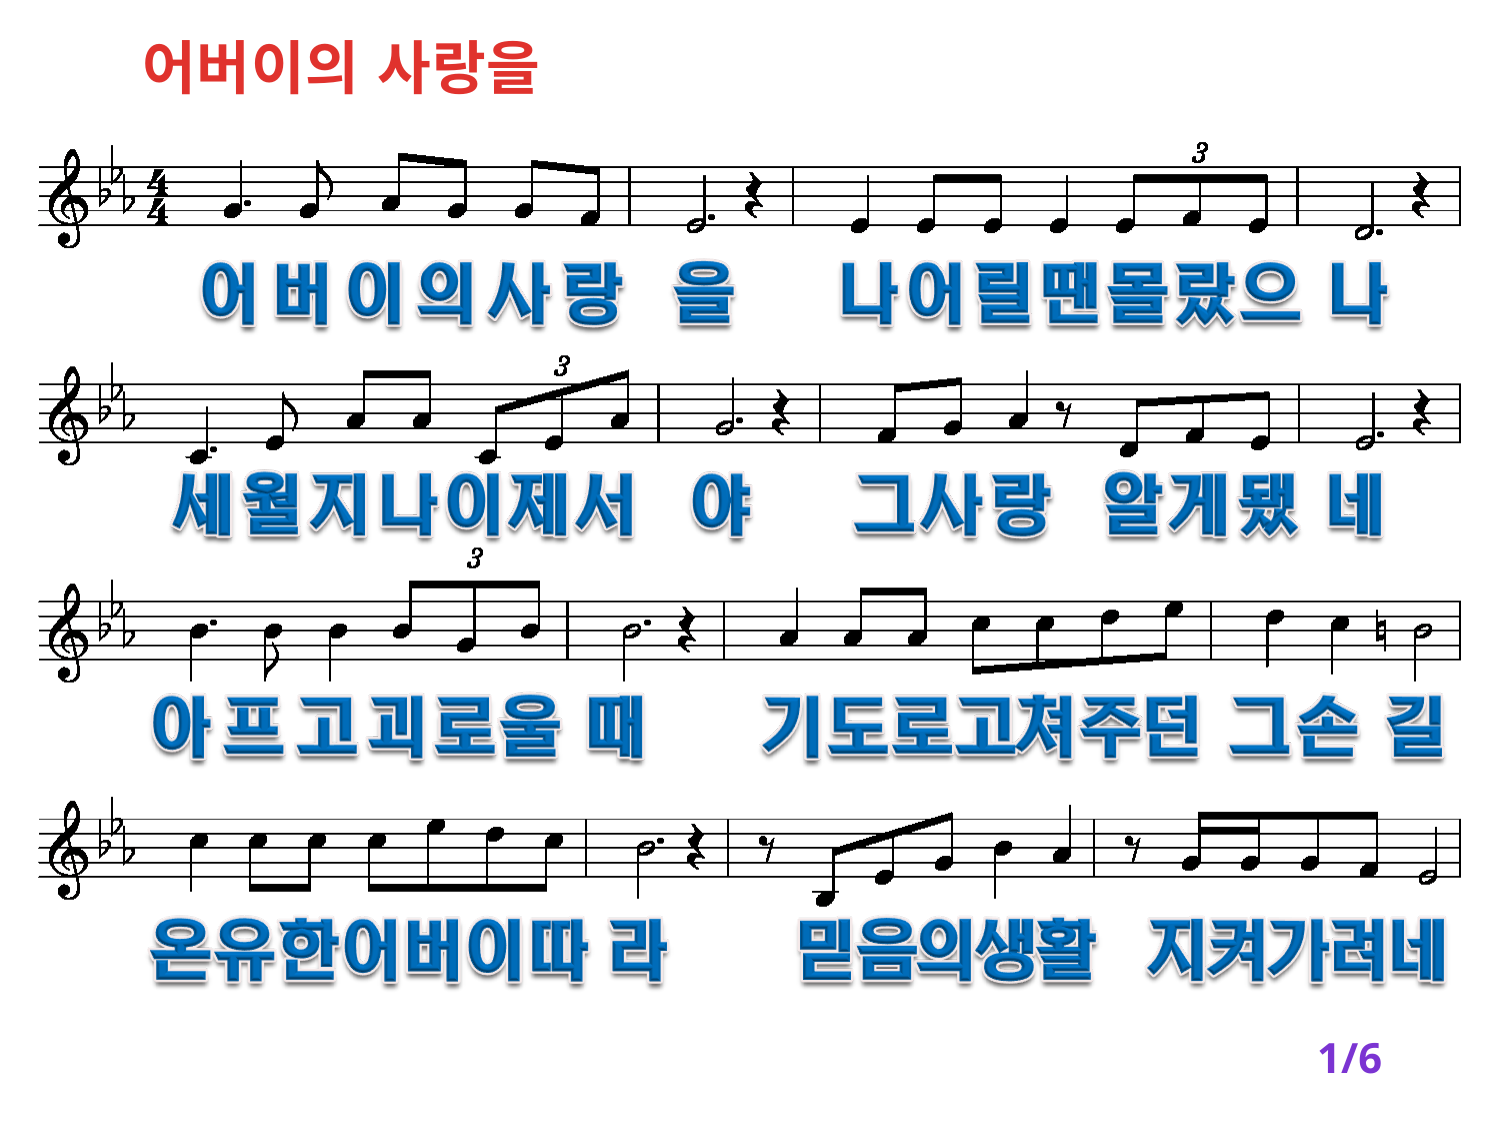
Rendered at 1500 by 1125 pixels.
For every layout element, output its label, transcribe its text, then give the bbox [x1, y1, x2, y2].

picture [0, 85, 1500, 1102]
text_box 어버이의 사랑을 [127, 23, 556, 84]
